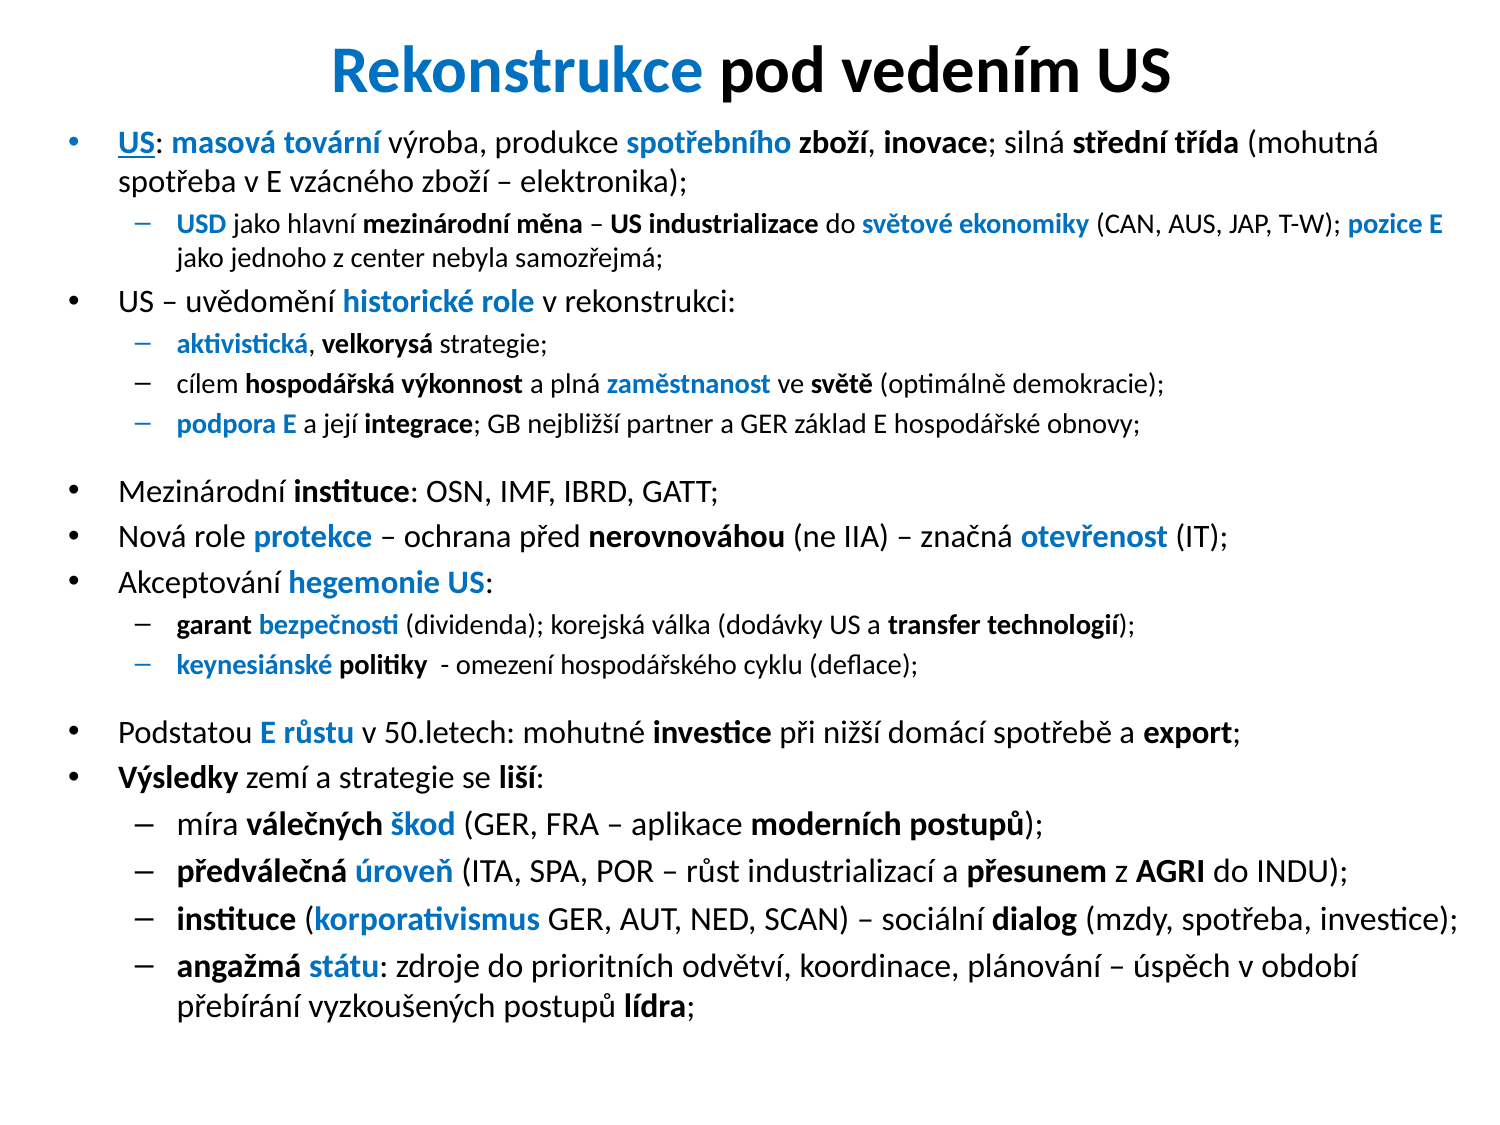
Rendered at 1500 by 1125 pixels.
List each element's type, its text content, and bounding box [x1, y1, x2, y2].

list US: masová tovární výroba, produkce spotřebního zboží, inovace; silná střední třída (mohutná spotřeba v E vzácného zboží – elektronika); USD jako hlavní mezinárodní měna – US industrializace do světové ekonomiky (CAN, AUS, JAP, T-W); pozice E jako jednoho z center nebyla samozřejmá; US – uvědomění historické role v rekonstrukci: aktivistická, velkorysá strategie; cílem hospodářská výkonnost a plná zaměstnanost ve světě (optimálně demokracie); podpora E a její integrace; GB nejbližší partner a GER základ E hospodářské obnovy; Mezinárodní instituce: OSN, IMF, IBRD, GATT; Nová role protekce – ochrana před nerovnováhou (ne IIA) – značná otevřenost (IT); Akceptování hegemonie US: garant bezpečnosti (dividenda); korejská válka (dodávky US a transfer technologií); keynesiánské politiky - omezení hospodářského cyklu (deflace); Podstatou E růstu v 50.letech: mohutné investice při nižší domácí spotřebě a export; Výsledky zemí a strategie se liší: míra válečných škod (GER, FRA – aplikace moderních postupů); předválečná úroveň (ITA, SPA, POR – růst industrializací a přesunem z AGRI do INDU); instituce (korporativismus GER, AUT, NED, SCAN) – sociální dialog (mzdy, spotřeba, investice); angažmá státu: zdroje do prioritních odvětví, koordinace, plánování – úspěch v období přebírání vyzkoušených postupů lídra; [53, 113, 1483, 1071]
title Rekonstrukce pod vedením US [76, 0, 1427, 113]
